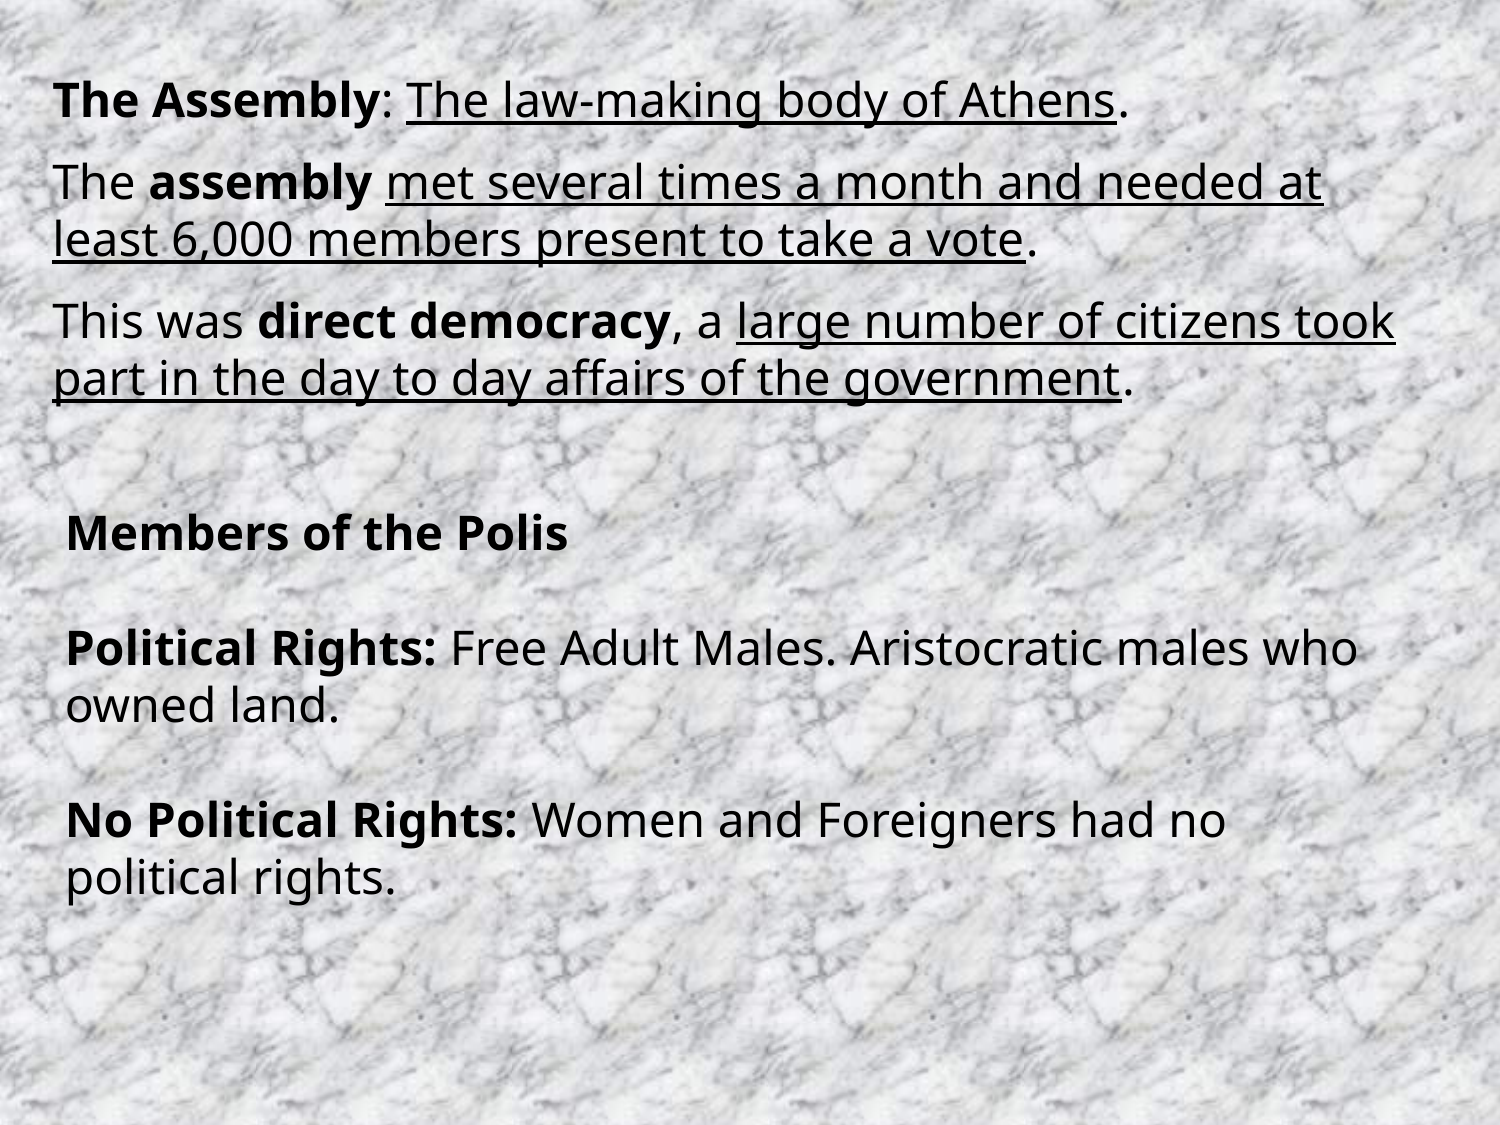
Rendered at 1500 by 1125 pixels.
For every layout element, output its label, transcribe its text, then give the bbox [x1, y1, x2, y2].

picture [0, 0, 1500, 1125]
text_box The Assembly: The law-making body of Athens. The assembly met several times a month and needed at least 6,000 members present to take a vote. This was direct democracy, a large number of citizens took part in the day to day affairs of the government. [37, 62, 1438, 413]
text_box Members of the Polis Political Rights: Free Adult Males. Aristocratic males who owned land. No Political Rights: Women and Foreigners had no political rights. [49, 495, 1400, 912]
